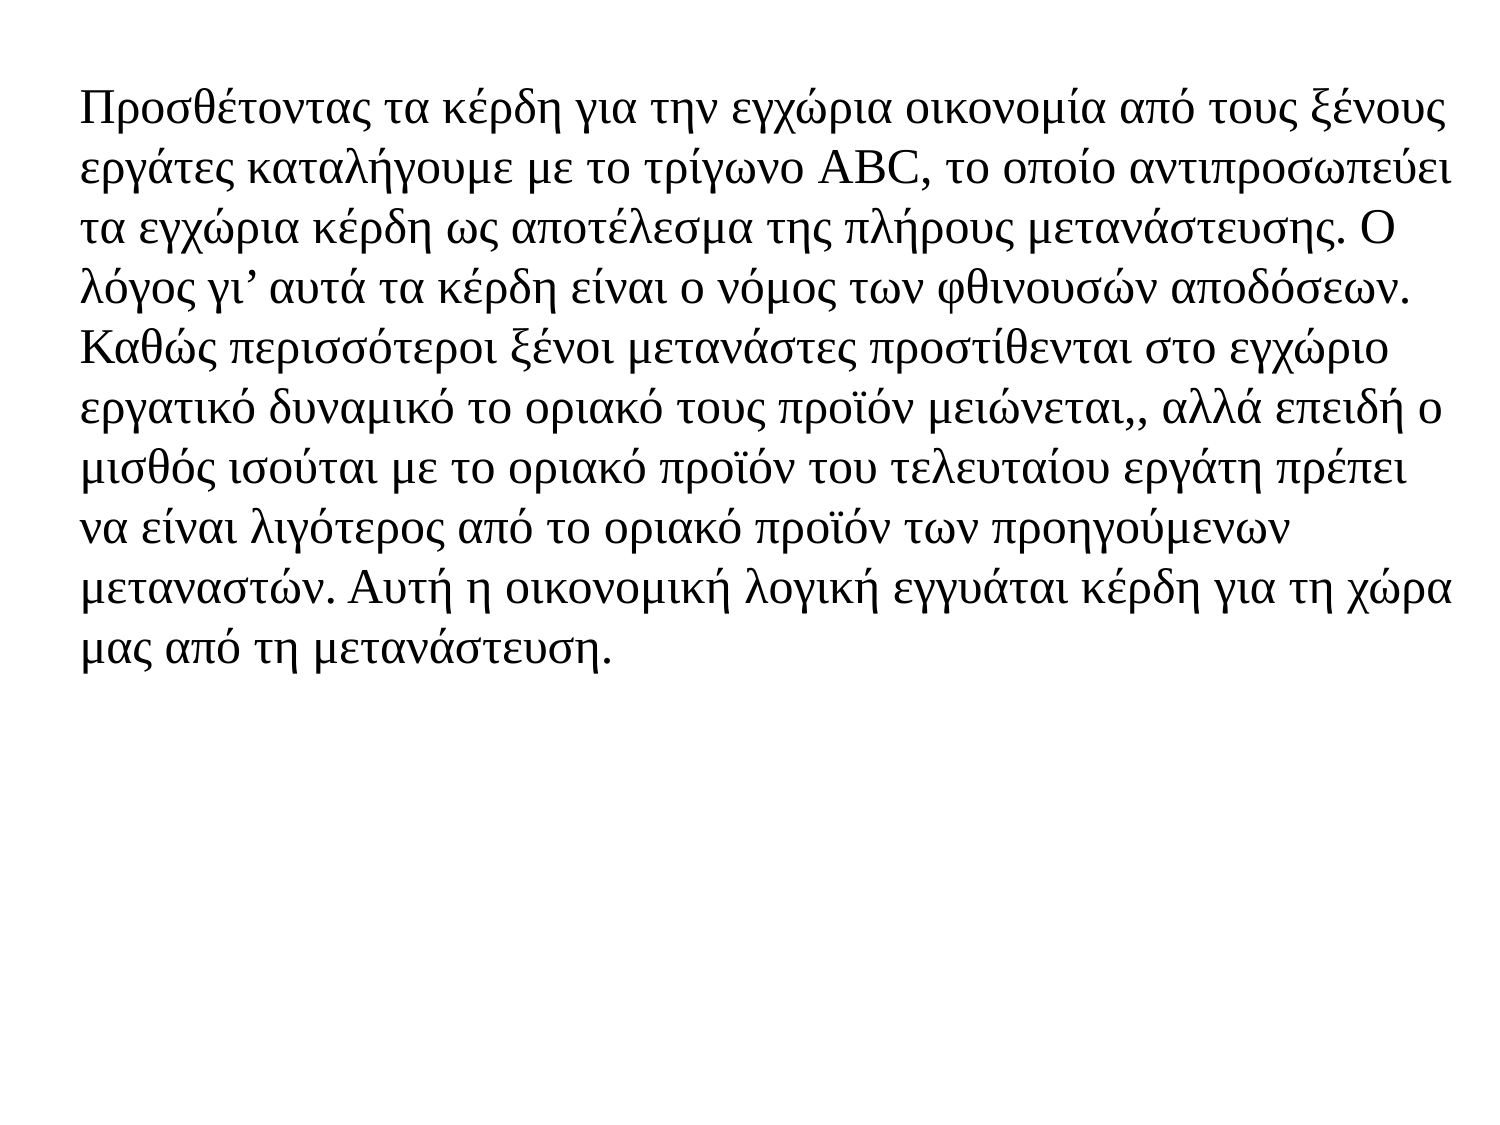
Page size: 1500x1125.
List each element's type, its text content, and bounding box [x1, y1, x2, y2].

text_box Προσθέτοντας τα κέρδη για την εγχώρια οικονομία από τους ξένους εργάτες καταλήγουμε με το τρίγωνο ABC, το οποίο αντιπροσωπεύει τα εγχώρια κέρδη ως αποτέλεσμα της πλήρους μετανάστευσης. Ο λόγος γι’ αυτά τα κέρδη είναι ο νόμος των φθινουσών αποδόσεων. Καθώς περισσότεροι ξένοι μετανάστες προστίθενται στο εγχώριο εργατικό δυναμικό το οριακό τους προϊόν μειώνεται,, αλλά επειδή ο μισθός ισούται με το οριακό προϊόν του τελευταίου εργάτη πρέπει να είναι λιγότερος από το οριακό προϊόν των προηγούμενων μεταναστών. Αυτή η οικονομική λογική εγγυάται κέρδη για τη χώρα μας από τη μετανάστευση. [64, 66, 1471, 682]
